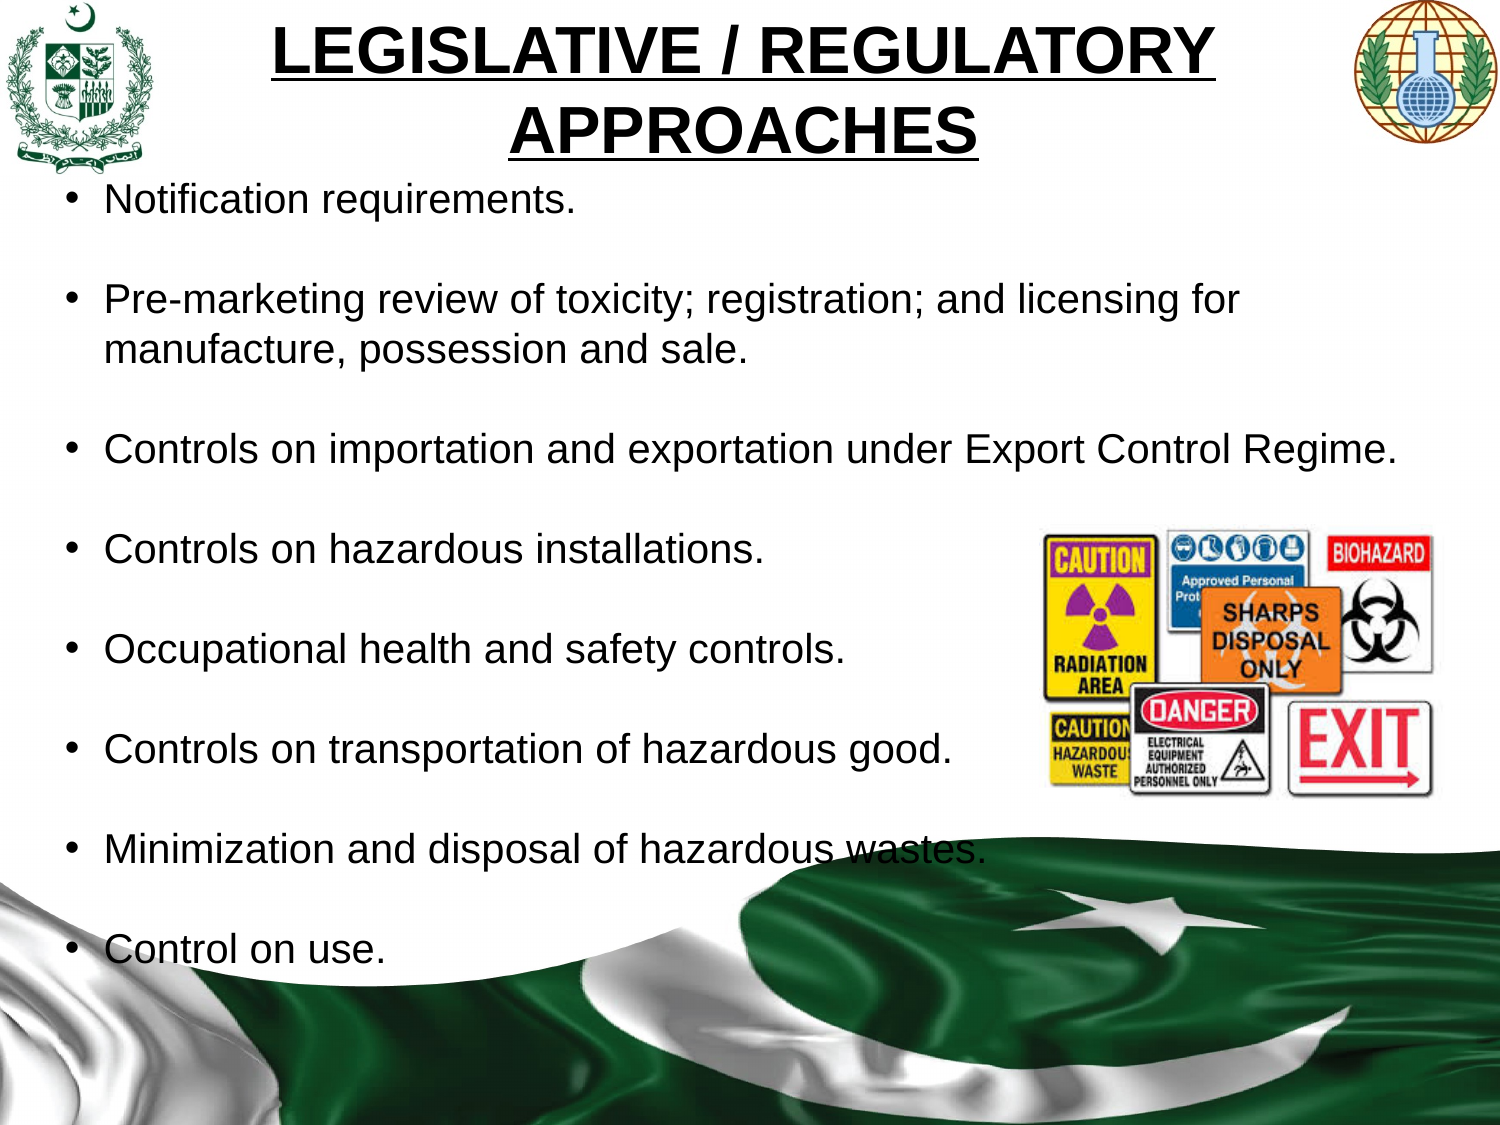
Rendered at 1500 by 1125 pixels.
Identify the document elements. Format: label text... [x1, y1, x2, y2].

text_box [0, 0, 1500, 176]
picture [0, 176, 1500, 1125]
text_box Notification requirements. Pre-marketing review of toxicity; registration; and licensing for manufacture, possession and sale. Controls on importation and exportation under Export Control Regime. Controls on hazardous installations. Occupational health and safety controls. Controls on transportation of hazardous good. Minimization and disposal of hazardous wastes. Control on use. [49, 184, 1463, 980]
picture [1039, 524, 1451, 802]
